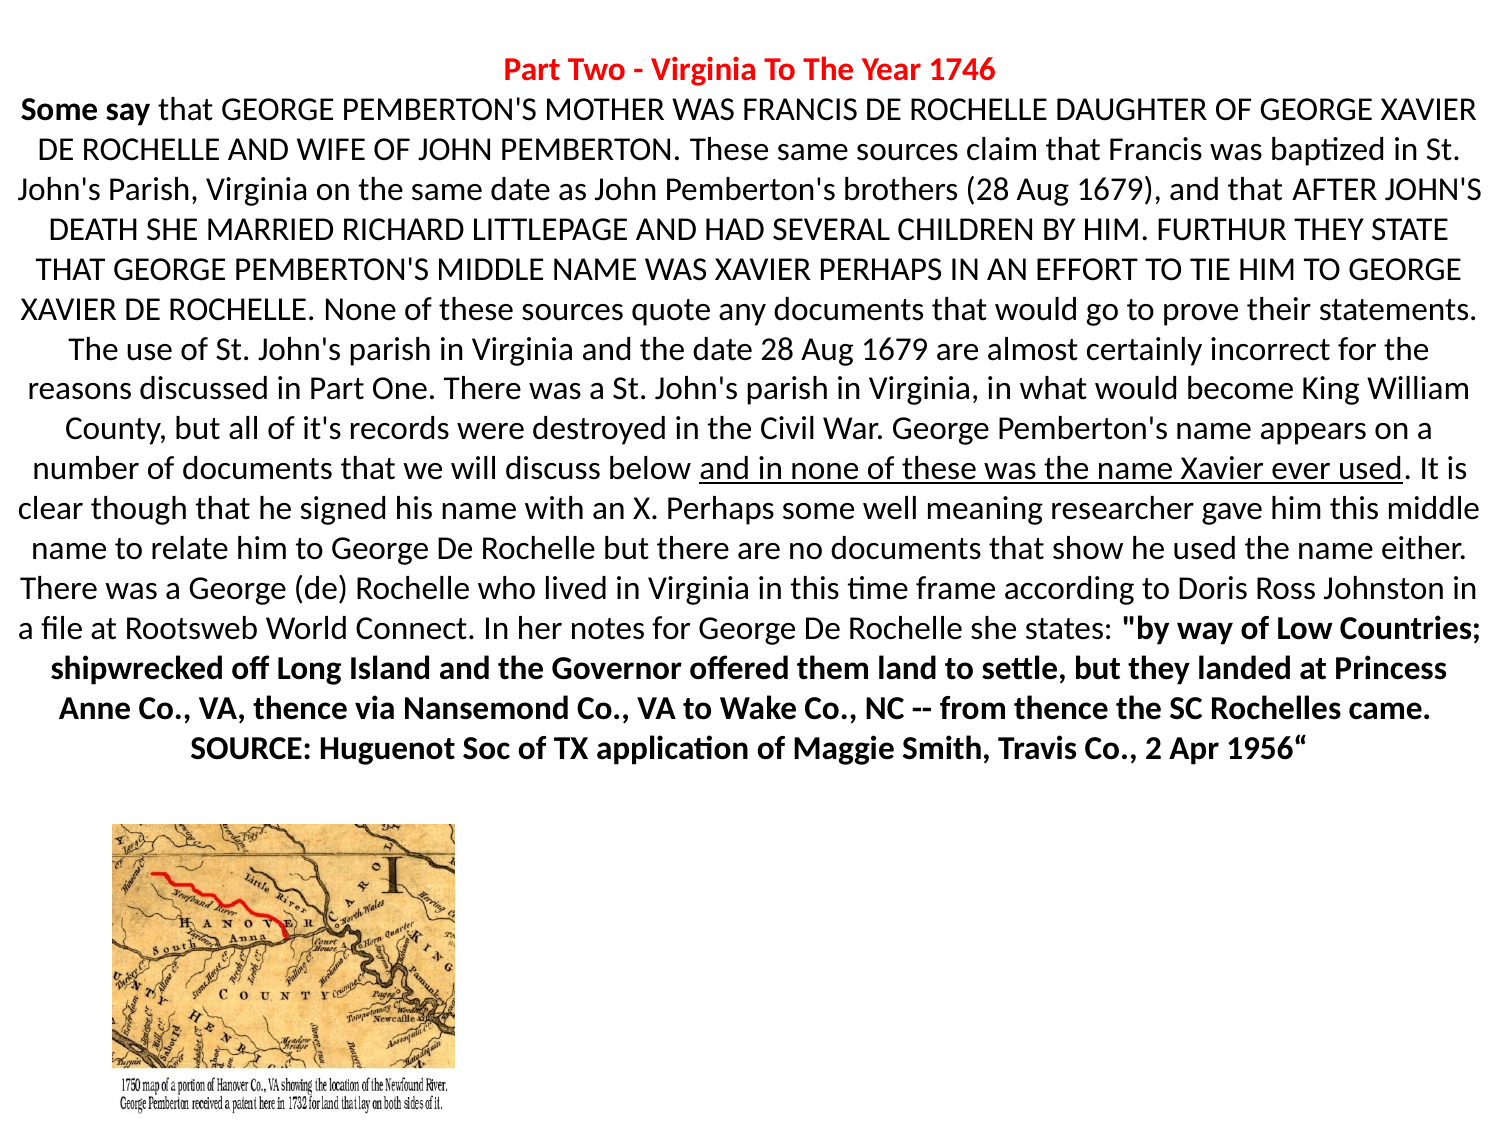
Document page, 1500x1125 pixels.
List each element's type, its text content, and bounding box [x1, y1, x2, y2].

picture [112, 824, 455, 1125]
text_box Part Two - Virginia To The Year 1746 Some say that George Pemberton's mother was Francis De Rochelle daughter of George Xavier De Rochelle and wife of John Pemberton. These same sources claim that Francis was baptized in St. John's Parish, Virginia on the same date as John Pemberton's brothers (28 Aug 1679), and that after John's death she married Richard Littlepage and had several children by him. Furthur they state that George Pemberton's middle name was Xavier perhaps in an effort to tie him to George Xavier De Rochelle. None of these sources quote any documents that would go to prove their statements. The use of St. John's parish in Virginia and the date 28 Aug 1679 are almost certainly incorrect for the reasons discussed in Part One. There was a St. John's parish in Virginia, in what would become King William County, but all of it's records were destroyed in the Civil War. George Pemberton's name appears on a number of documents that we will discuss below and in none of these was the name Xavier ever used. It is clear though that he signed his name with an X. Perhaps some well meaning researcher gave him this middle name to relate him to George De Rochelle but there are no documents that show he used the name either. There was a George (de) Rochelle who lived in Virginia in this time frame according to Doris Ross Johnston in a file at Rootsweb World Connect. In her notes for George De Rochelle she states: "by way of Low Countries; shipwrecked off Long Island and the Governor offered them land to settle, but they landed at Princess Anne Co., VA, thence via Nansemond Co., VA to Wake Co., NC -- from thence the SC Rochelles came. SOURCE: Huguenot Soc of TX application of Maggie Smith, Travis Co., 2 Apr 1956“ [0, 0, 1500, 1125]
